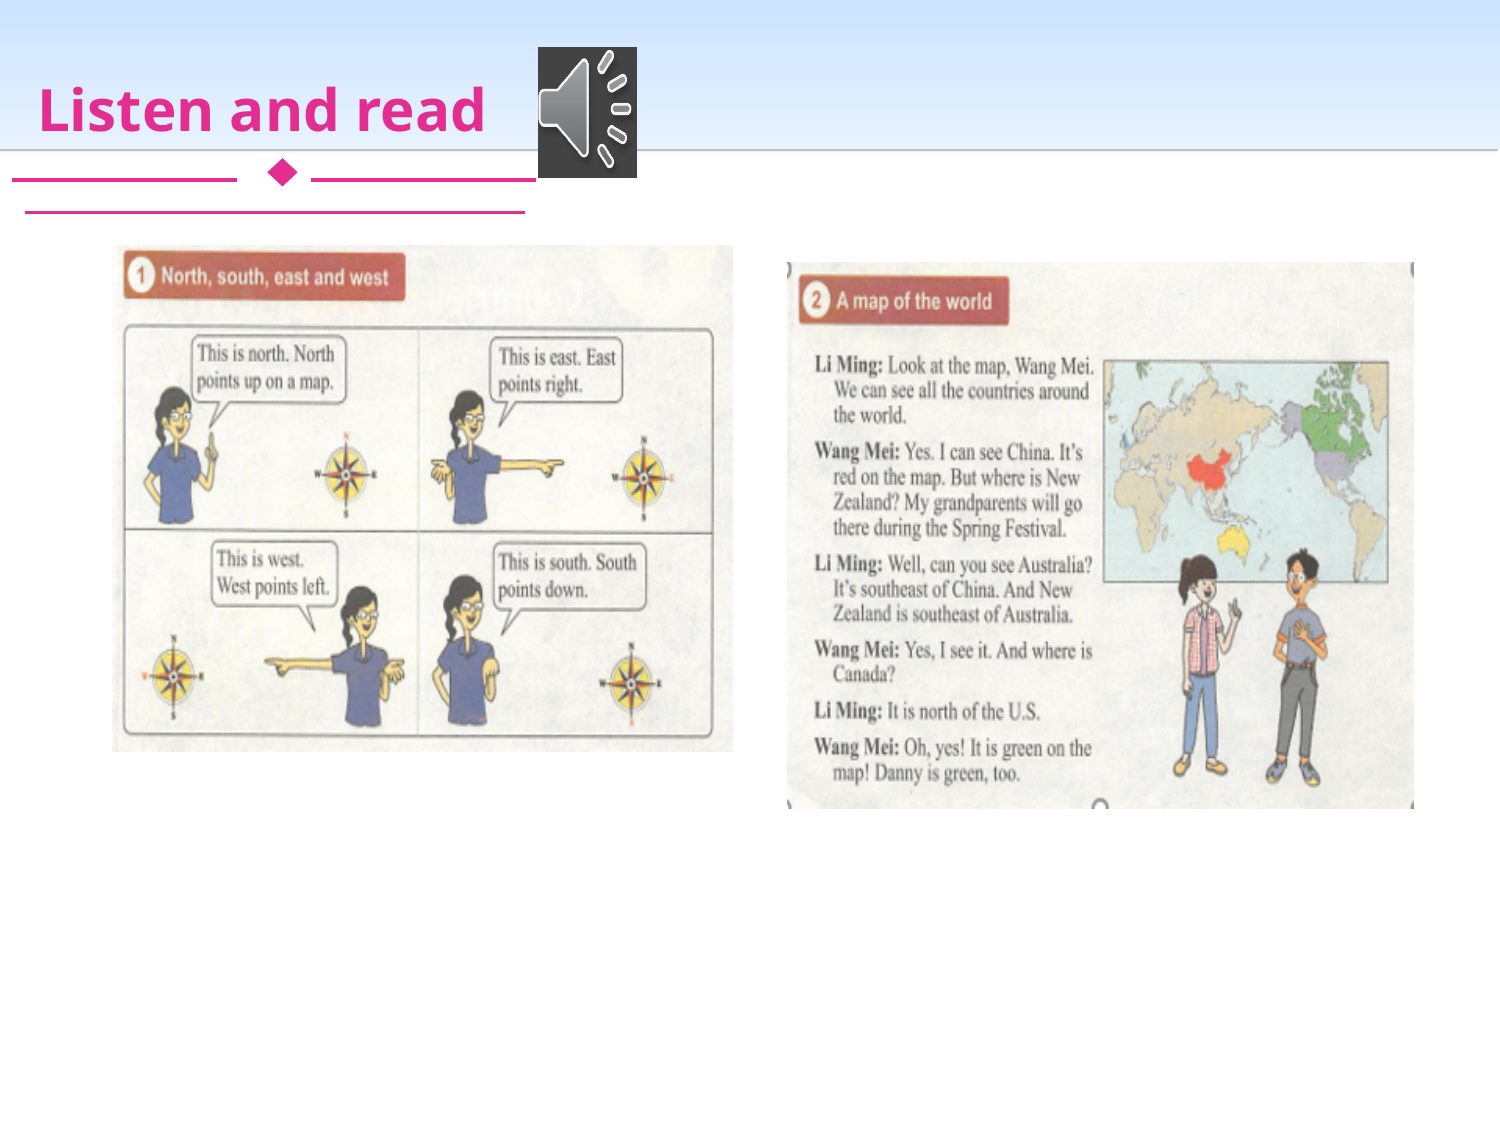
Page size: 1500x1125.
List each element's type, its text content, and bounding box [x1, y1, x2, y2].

text_box [12, 178, 513, 230]
text_box Listen and read [0, 45, 525, 151]
picture [112, 245, 733, 753]
picture [787, 262, 1415, 809]
text_box [267, 158, 298, 187]
picture [537, 45, 638, 180]
